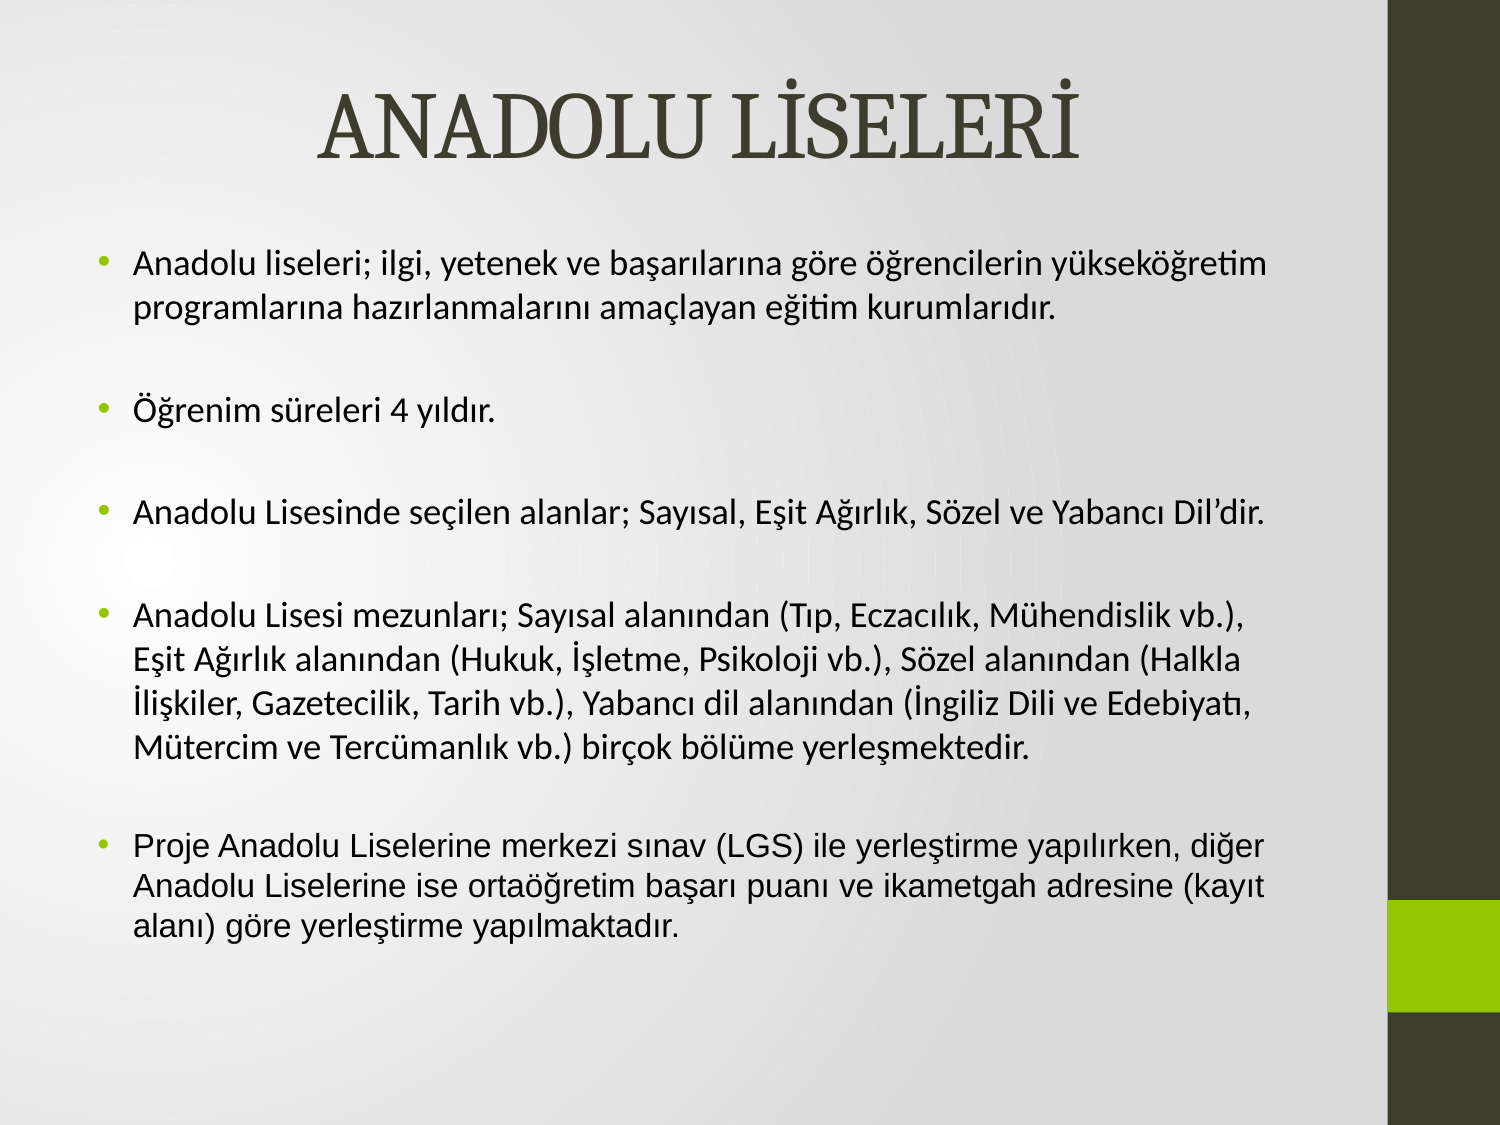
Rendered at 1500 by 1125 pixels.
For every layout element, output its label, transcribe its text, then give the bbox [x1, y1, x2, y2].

list Anadolu liseleri; ilgi, yetenek ve başarılarına göre öğrencilerin yükseköğretim programlarına hazırlanmalarını amaçlayan eğitim kurumlarıdır. Öğrenim süreleri 4 yıldır. Anadolu Lisesinde seçilen alanlar; Sayısal, Eşit Ağırlık, Sözel ve Yabancı Dil’dir. Anadolu Lisesi mezunları; Sayısal alanından (Tıp, Eczacılık, Mühendislik vb.), Eşit Ağırlık alanından (Hukuk, İşletme, Psikoloji vb.), Sözel alanından (Halkla İlişkiler, Gazetecilik, Tarih vb.), Yabancı dil alanından (İngiliz Dili ve Edebiyatı, Mütercim ve Tercümanlık vb.) birçok bölüme yerleşmektedir. Proje Anadolu Liselerine merkezi sınav (LGS) ile yerleştirme yapılırken, diğer Anadolu Liselerine ise ortaöğretim başarı puanı ve ikametgah adresine (kayıt alanı) göre yerleştirme yapılmaktadır. [64, 231, 1315, 1015]
title ANADOLU LİSELERİ [75, 45, 1325, 197]
